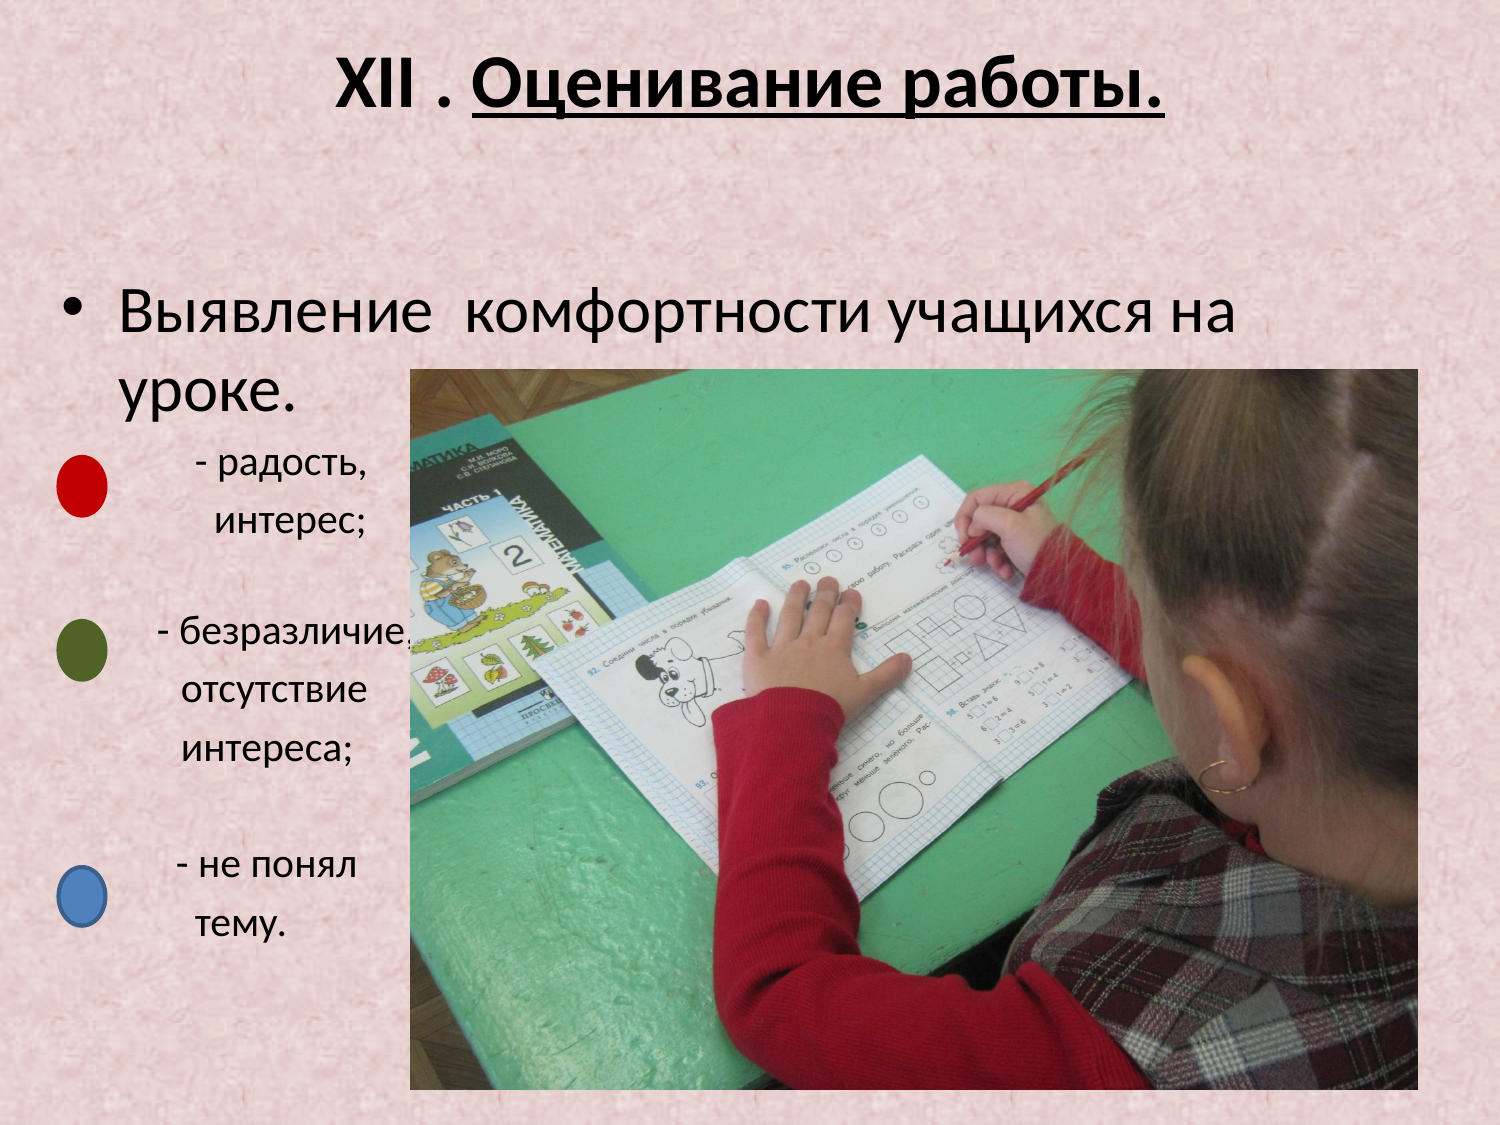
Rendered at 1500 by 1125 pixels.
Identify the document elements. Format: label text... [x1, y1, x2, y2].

text_box [56, 865, 108, 928]
title XII . Оценивание работы. [75, 23, 1425, 223]
list Выявление комфортности учащихся на уроке. - радость, интерес; - безразличие, отсутствие интереса; - не понял тему. [46, 257, 1421, 1001]
text_box [56, 454, 108, 518]
picture [409, 368, 1419, 1091]
text_box [56, 618, 108, 682]
